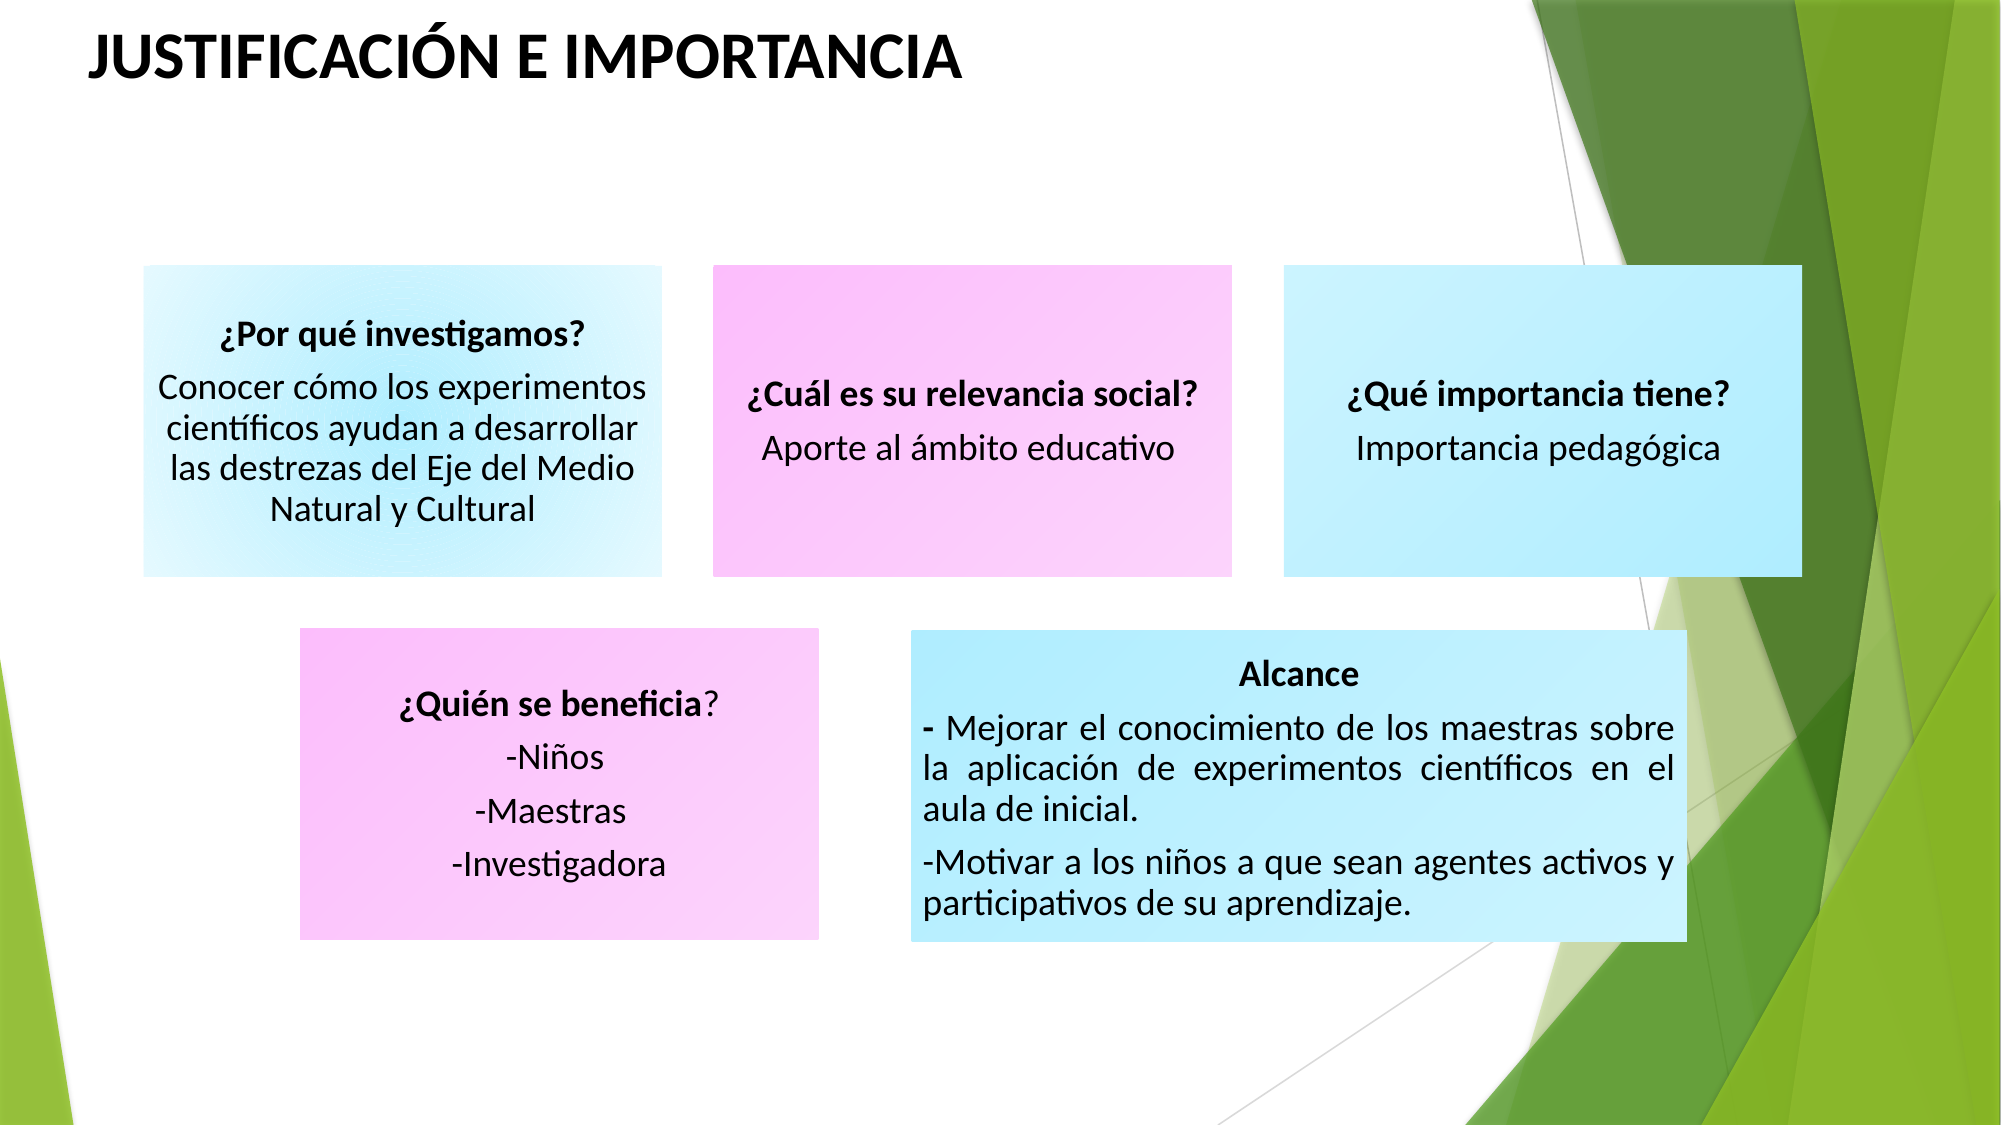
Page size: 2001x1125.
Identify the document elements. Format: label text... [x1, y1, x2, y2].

text_box JUSTIFICACIÓN E IMPORTANCIA [73, 4, 979, 100]
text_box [143, 142, 1803, 1064]
